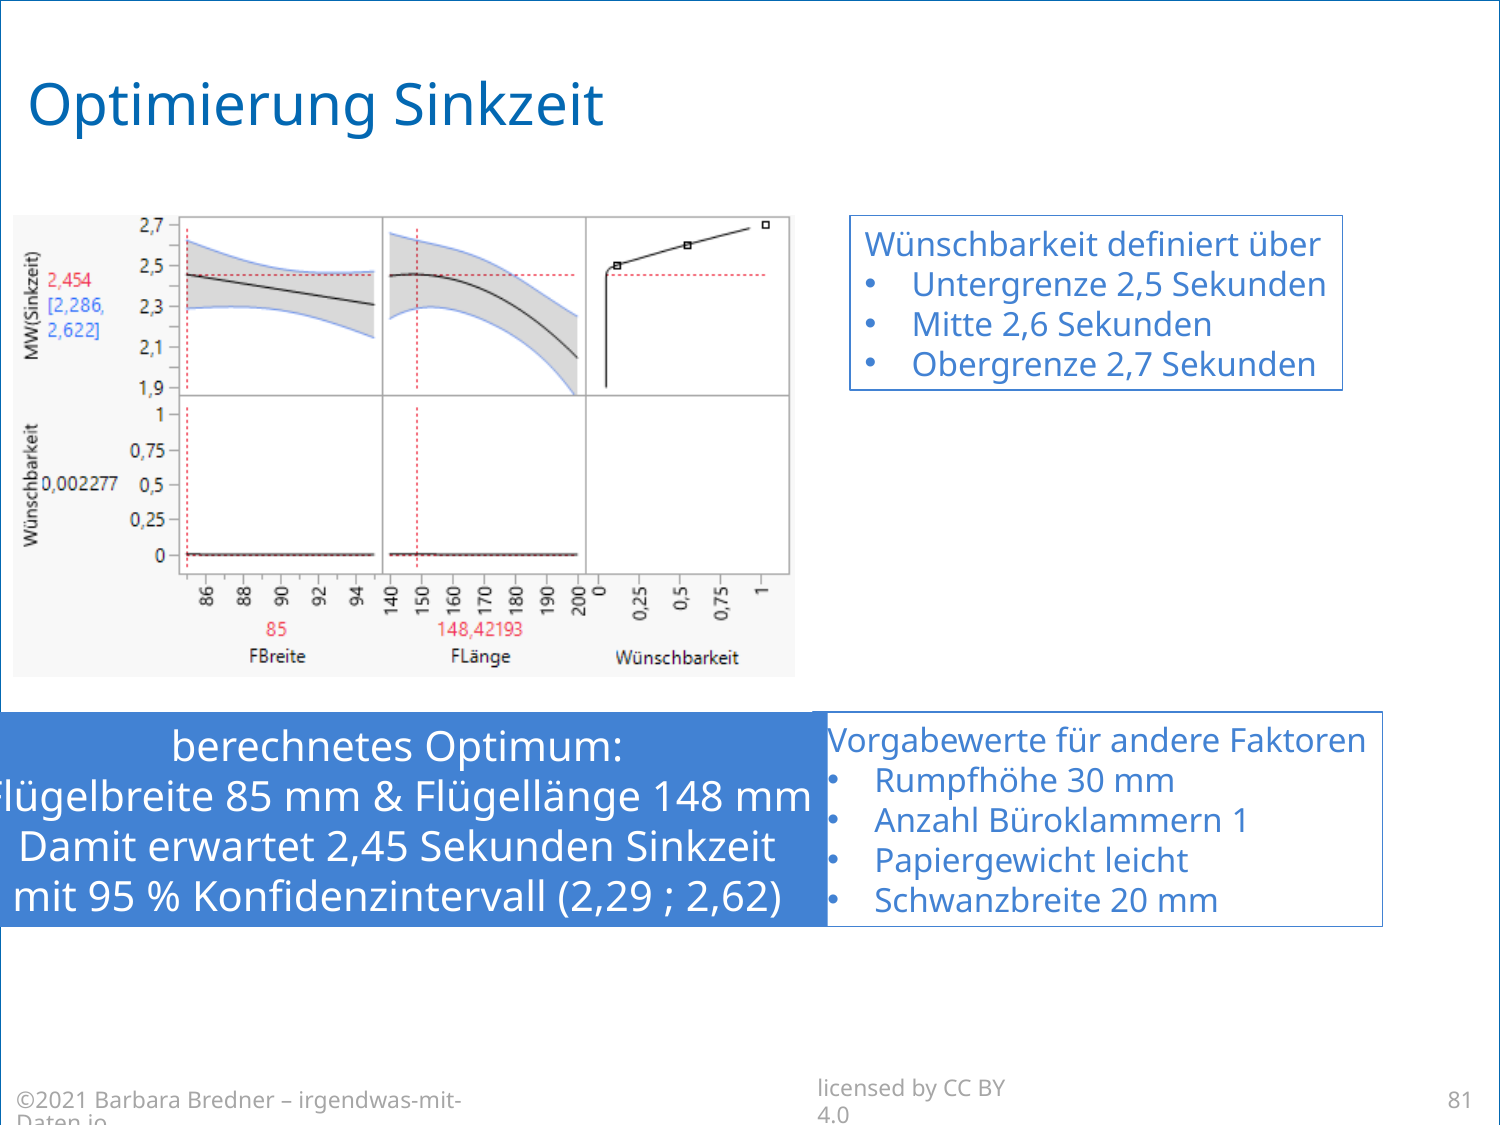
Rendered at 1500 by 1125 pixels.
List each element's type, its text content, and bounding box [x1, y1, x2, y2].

footer ©2021 Barbara Bredner – irgendwas-mit-Daten.io [1, 1079, 483, 1123]
picture [13, 215, 796, 677]
text_box Wünschbarkeit definiert über Untergrenze 2,5 Sekunden Mitte 2,6 Sekunden Obergrenze 2,7 Sekunden [849, 215, 1343, 390]
title Optimierung Sinkzeit [12, 13, 1489, 191]
slide_number licensed by CC BY 4.0 [802, 1079, 1036, 1123]
slide_number 81 [1417, 1079, 1489, 1123]
text_box Vorgabewerte für andere Faktoren Rumpfhöhe 30 mm Anzahl Büroklammern 1 Papiergewicht leicht Schwanzbreite 20 mm [812, 712, 1383, 927]
text_box berechnetes Optimum: Flügelbreite 85 mm & Flügellänge 148 mm Damit erwartet 2,45 Sekunden Sinkzeit mit 95 % Konfidenzintervall (2,29 ; 2,62) [0, 712, 812, 927]
